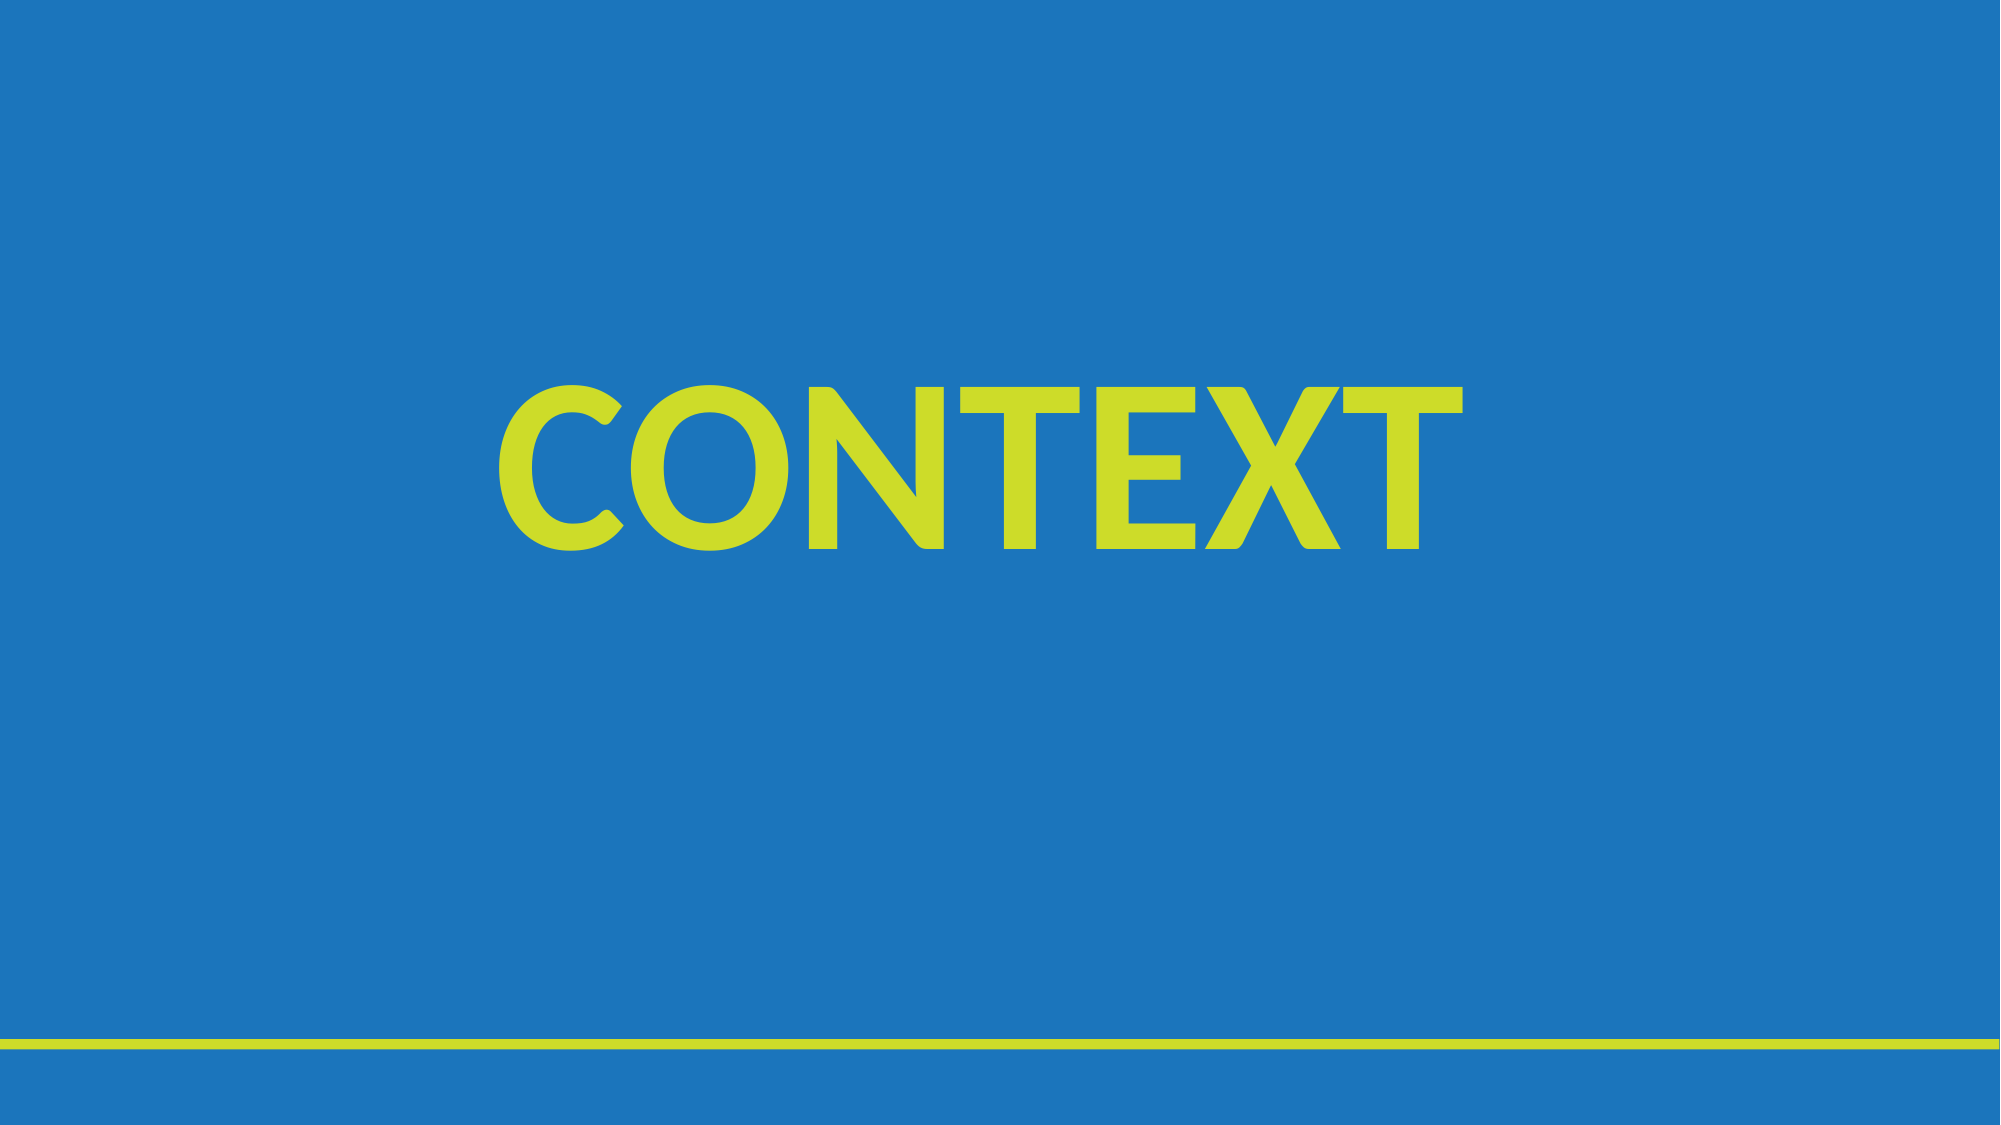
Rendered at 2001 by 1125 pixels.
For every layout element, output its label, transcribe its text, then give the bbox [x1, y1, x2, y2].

text_box CONTEXT [249, 291, 1712, 607]
